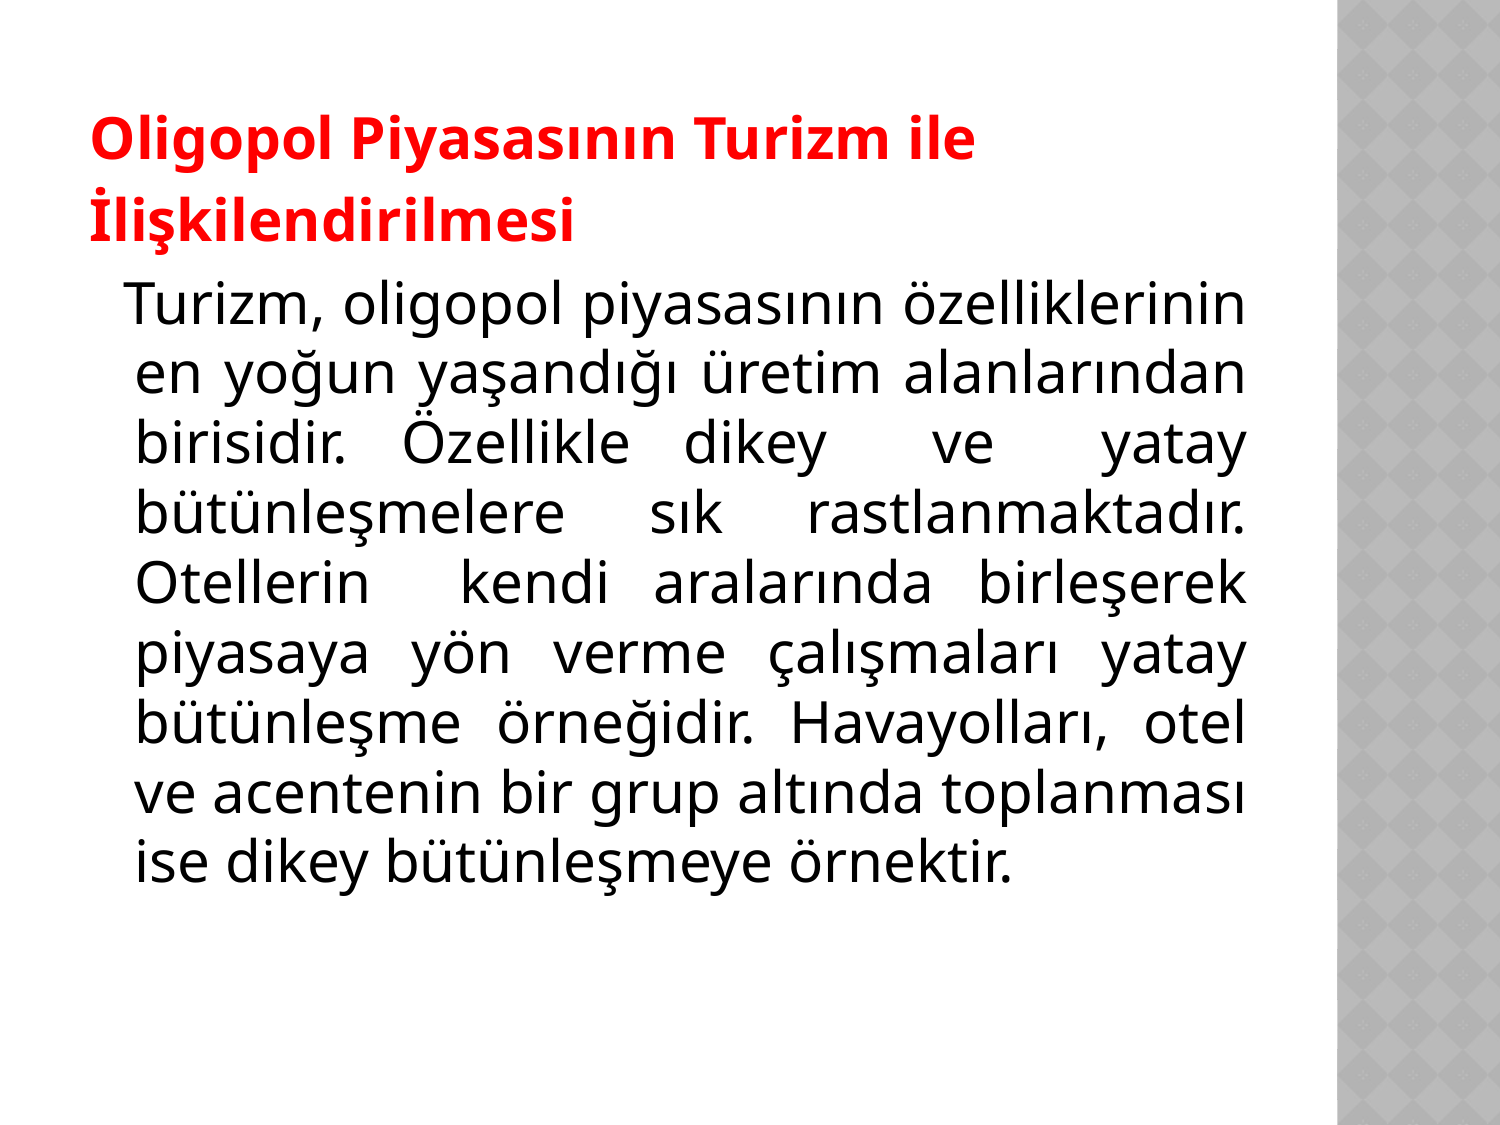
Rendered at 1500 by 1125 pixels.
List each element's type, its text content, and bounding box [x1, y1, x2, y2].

list Oligopol Piyasasının Turizm ile İlişkilendirilmesi Turizm, oligopol piyasasının özelliklerinin en yoğun yaşandığı üretim alanlarından birisidir. Özellikle dikey ve yatay bütünleşmelere sık rastlanmaktadır. Otellerin kendi aralarında birleşerek piyasaya yön verme çalışmaları yatay bütünleşme örneğidir. Havayolları, otel ve acentenin bir grup altında toplanması ise dikey bütünleşmeye örnektir. [75, 93, 1263, 1059]
